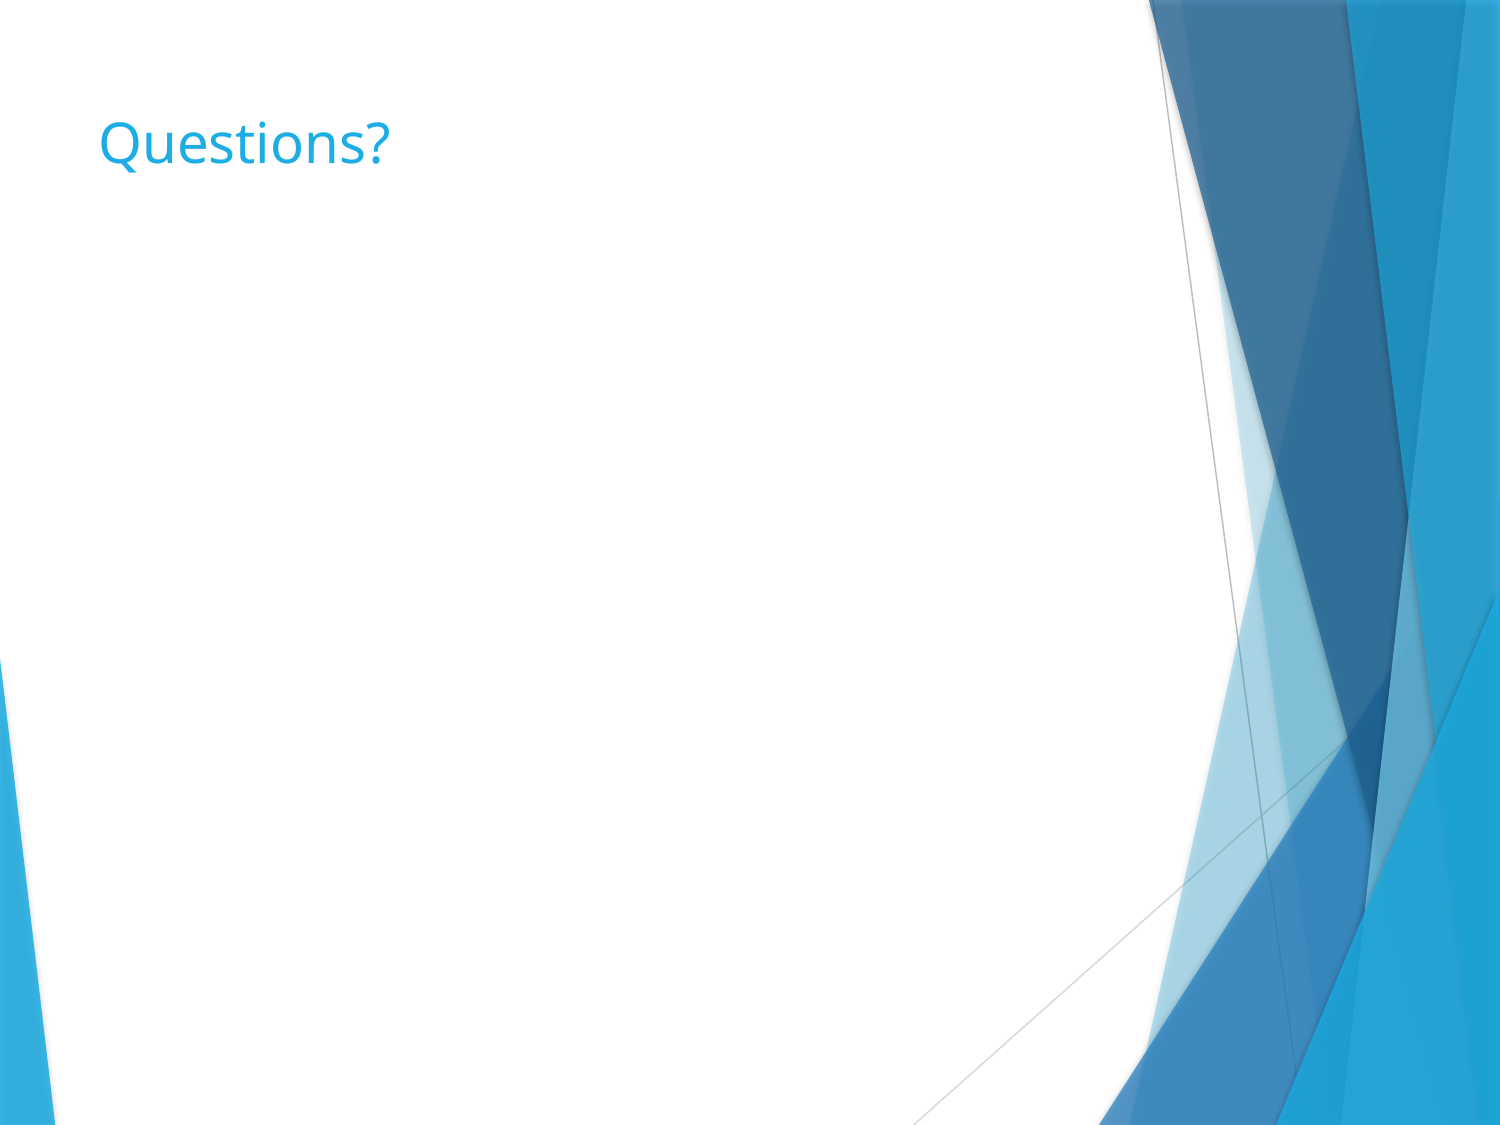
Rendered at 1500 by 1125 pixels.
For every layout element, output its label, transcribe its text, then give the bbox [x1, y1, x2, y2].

title Questions? [83, 99, 1141, 317]
